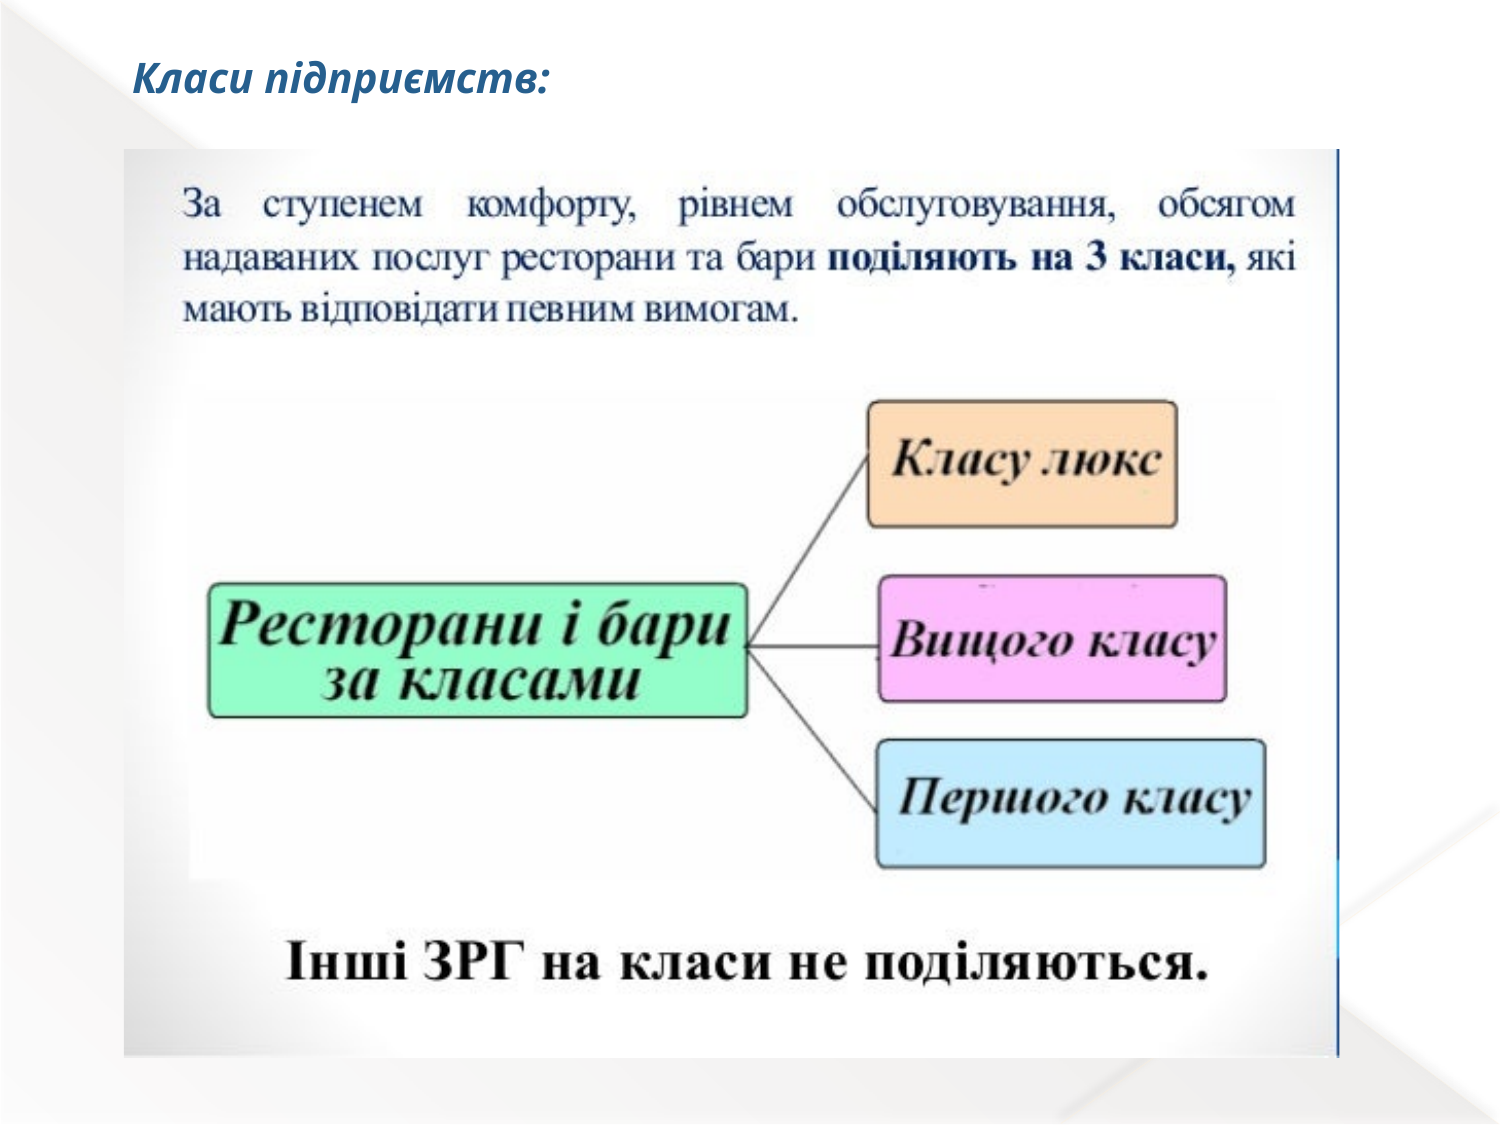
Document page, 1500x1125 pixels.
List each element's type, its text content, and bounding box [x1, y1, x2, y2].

title Класи підприємств: [75, 43, 1425, 161]
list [123, 148, 1340, 1059]
